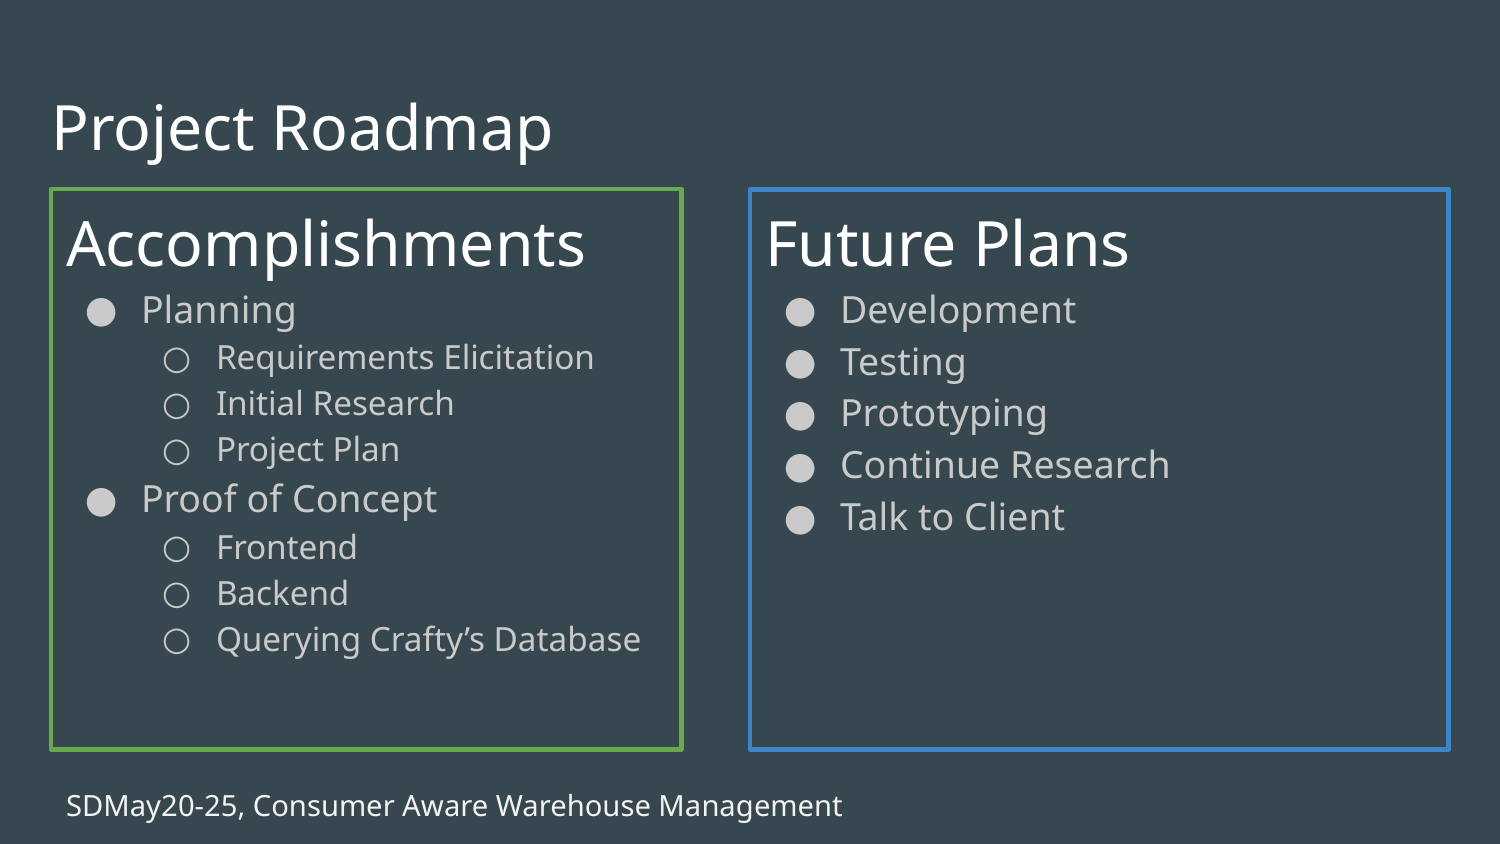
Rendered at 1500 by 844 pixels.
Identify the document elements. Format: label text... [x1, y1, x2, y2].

list Accomplishments Planning Requirements Elicitation Initial Research Project Plan Proof of Concept Frontend Backend Querying Crafty’s Database [51, 189, 682, 750]
title Project Roadmap [36, 72, 1449, 167]
text_box SDMay20-25, Consumer Aware Warehouse Management [51, 772, 1449, 823]
list Future Plans Development Testing Prototyping Continue Research Talk to Client [750, 189, 1449, 750]
